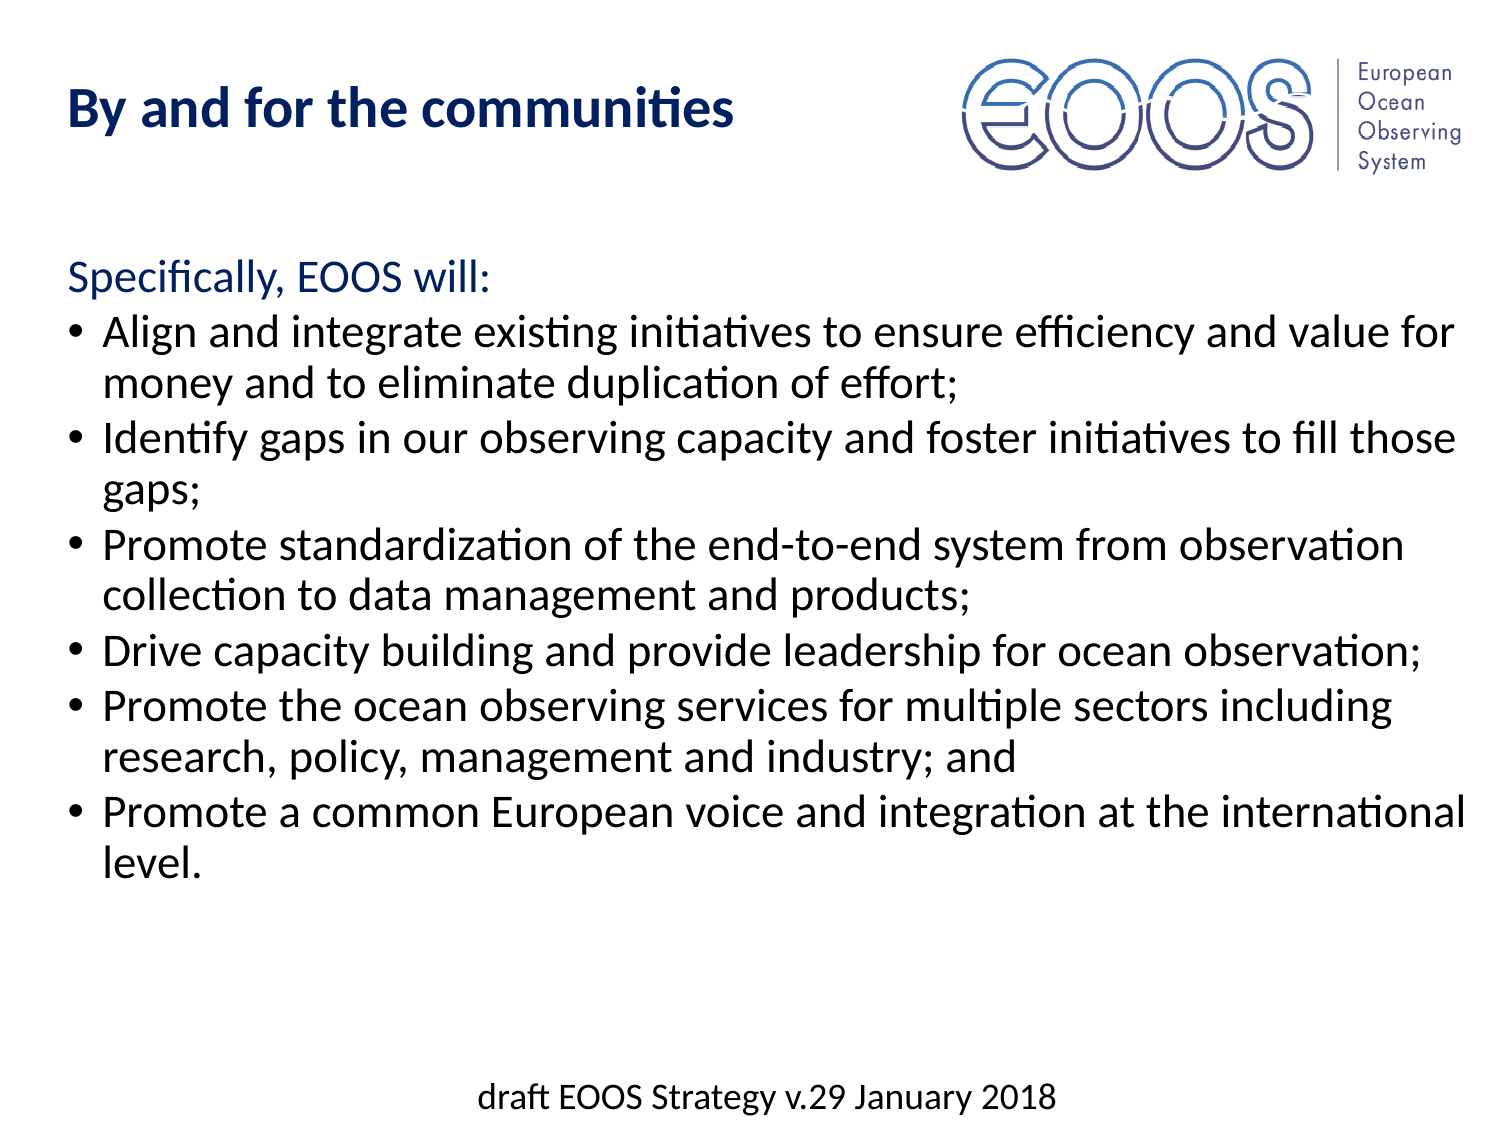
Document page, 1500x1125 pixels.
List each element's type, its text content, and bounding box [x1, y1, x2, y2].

text_box By and for the communities [52, 61, 805, 146]
picture [960, 57, 1461, 178]
list Specifically, EOOS will: Align and integrate existing initiatives to ensure efficiency and value for money and to eliminate duplication of effort; Identify gaps in our observing capacity and foster initiatives to fill those gaps; Promote standardization of the end-to-end system from observation collection to data management and products; Drive capacity building and provide leadership for ocean observation; Promote the ocean observing services for multiple sectors including research, policy, management and industry; and Promote a common European voice and integration at the international level. [52, 223, 1491, 938]
text_box draft EOOS Strategy v.29 January 2018 [462, 1064, 1081, 1125]
